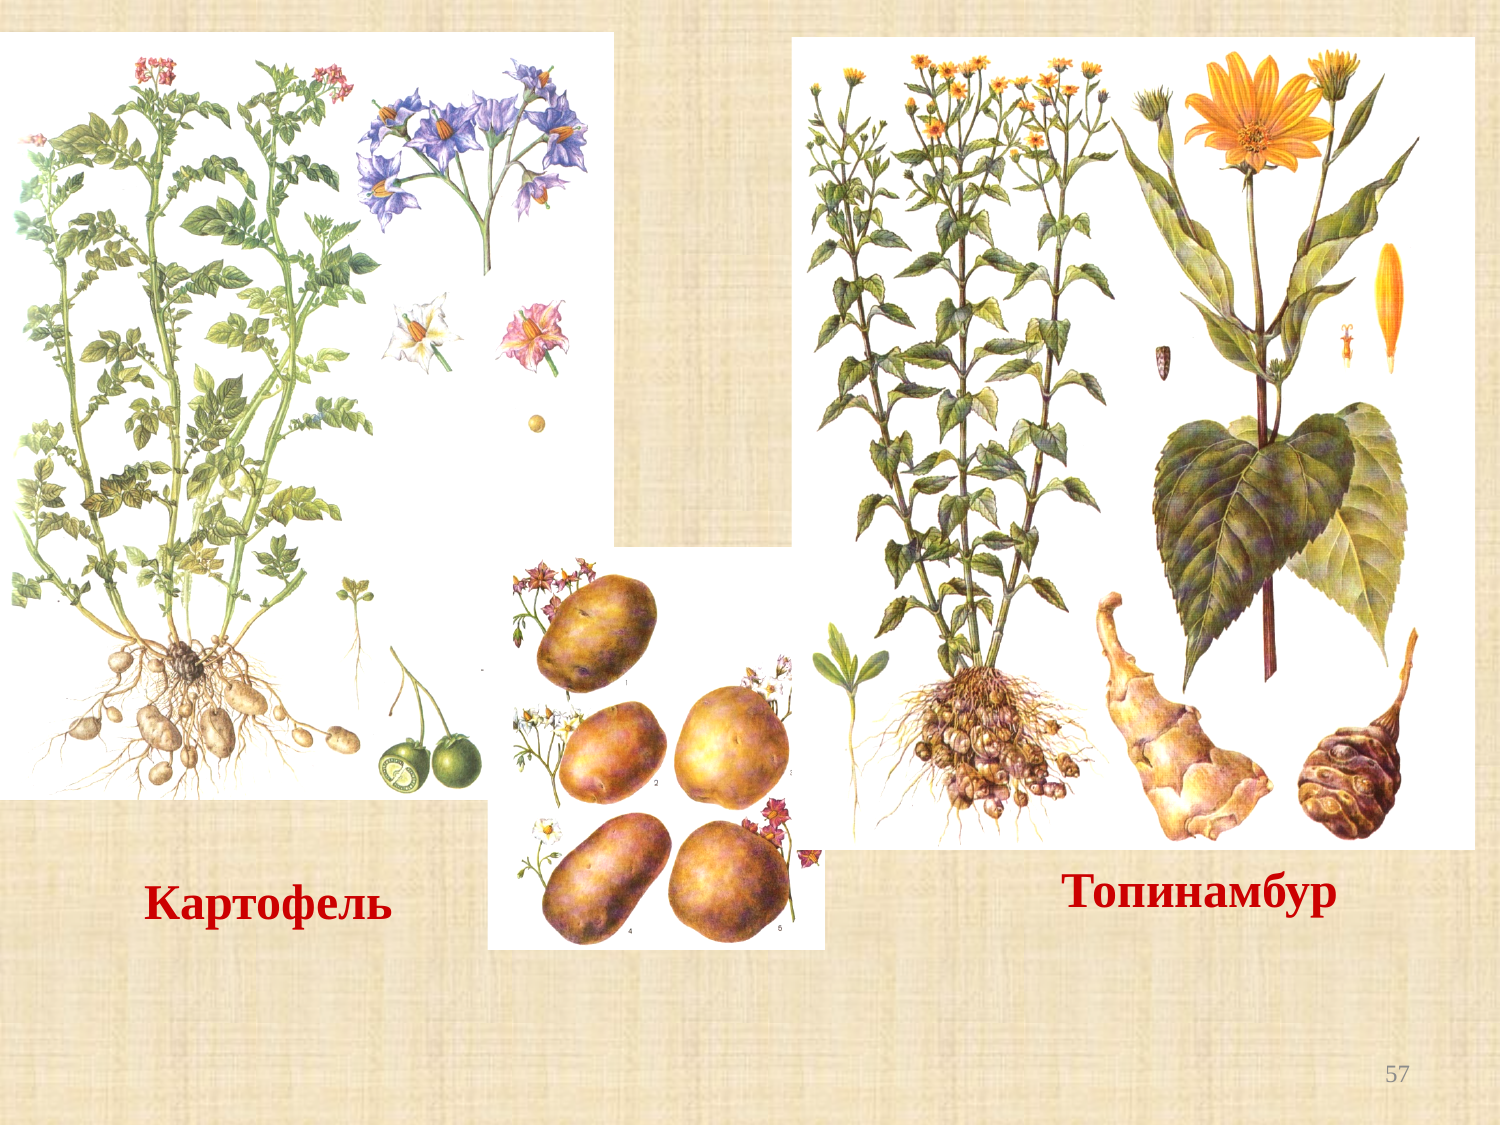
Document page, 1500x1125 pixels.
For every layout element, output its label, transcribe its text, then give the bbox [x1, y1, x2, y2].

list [0, 31, 614, 801]
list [791, 37, 1476, 851]
slide_number 57 [1074, 1042, 1425, 1103]
text_box Топинамбур [999, 858, 1400, 925]
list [487, 546, 826, 951]
text_box Картофель [87, 862, 450, 938]
